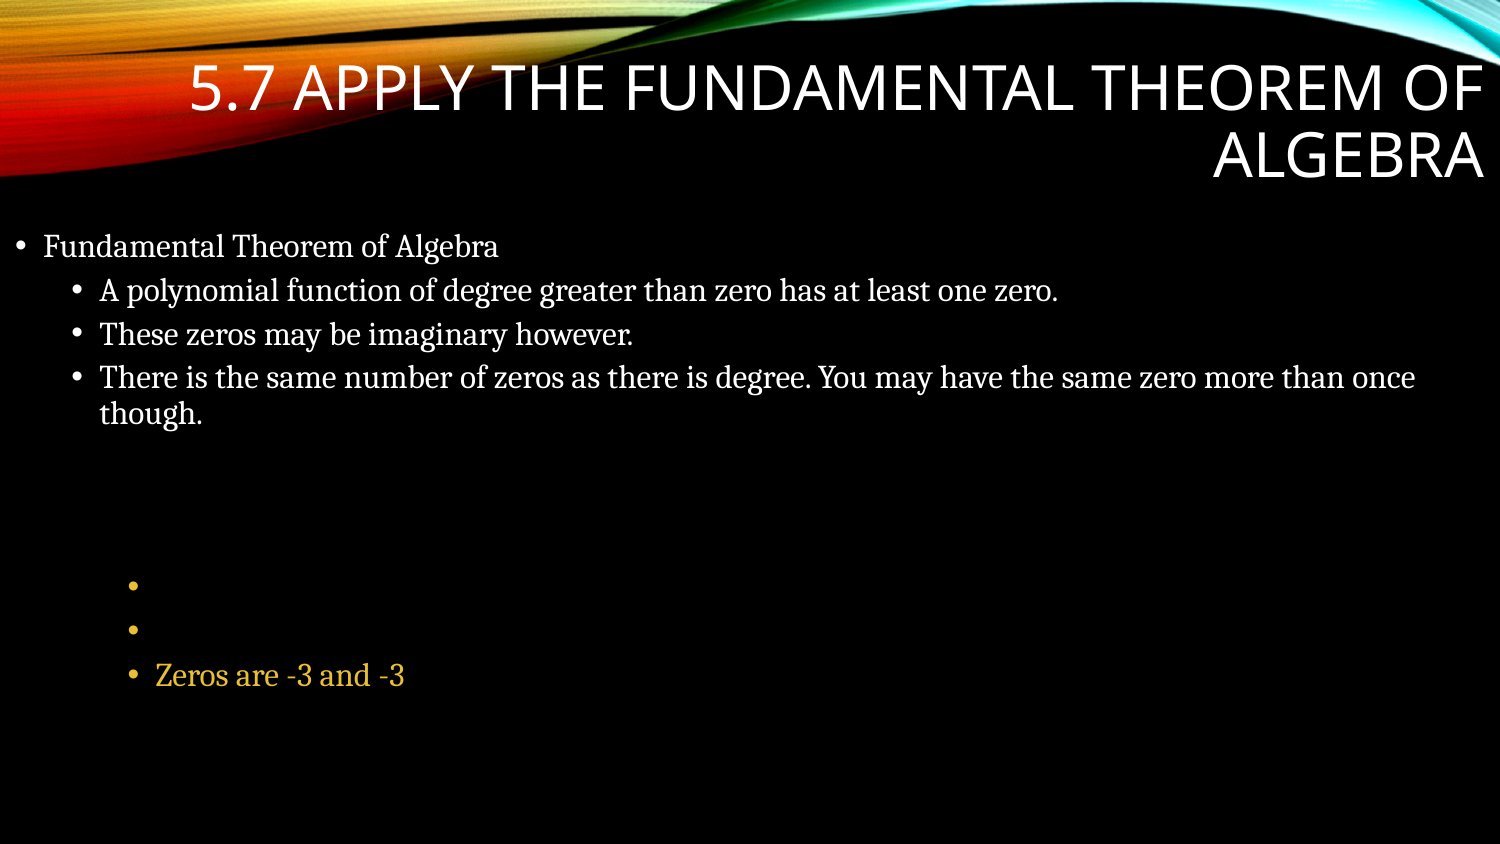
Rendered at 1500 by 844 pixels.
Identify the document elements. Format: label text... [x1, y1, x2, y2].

picture [0, 0, 1500, 44]
title 5.7 Apply the Fundamental Theorem of Algebra [0, 44, 1500, 204]
